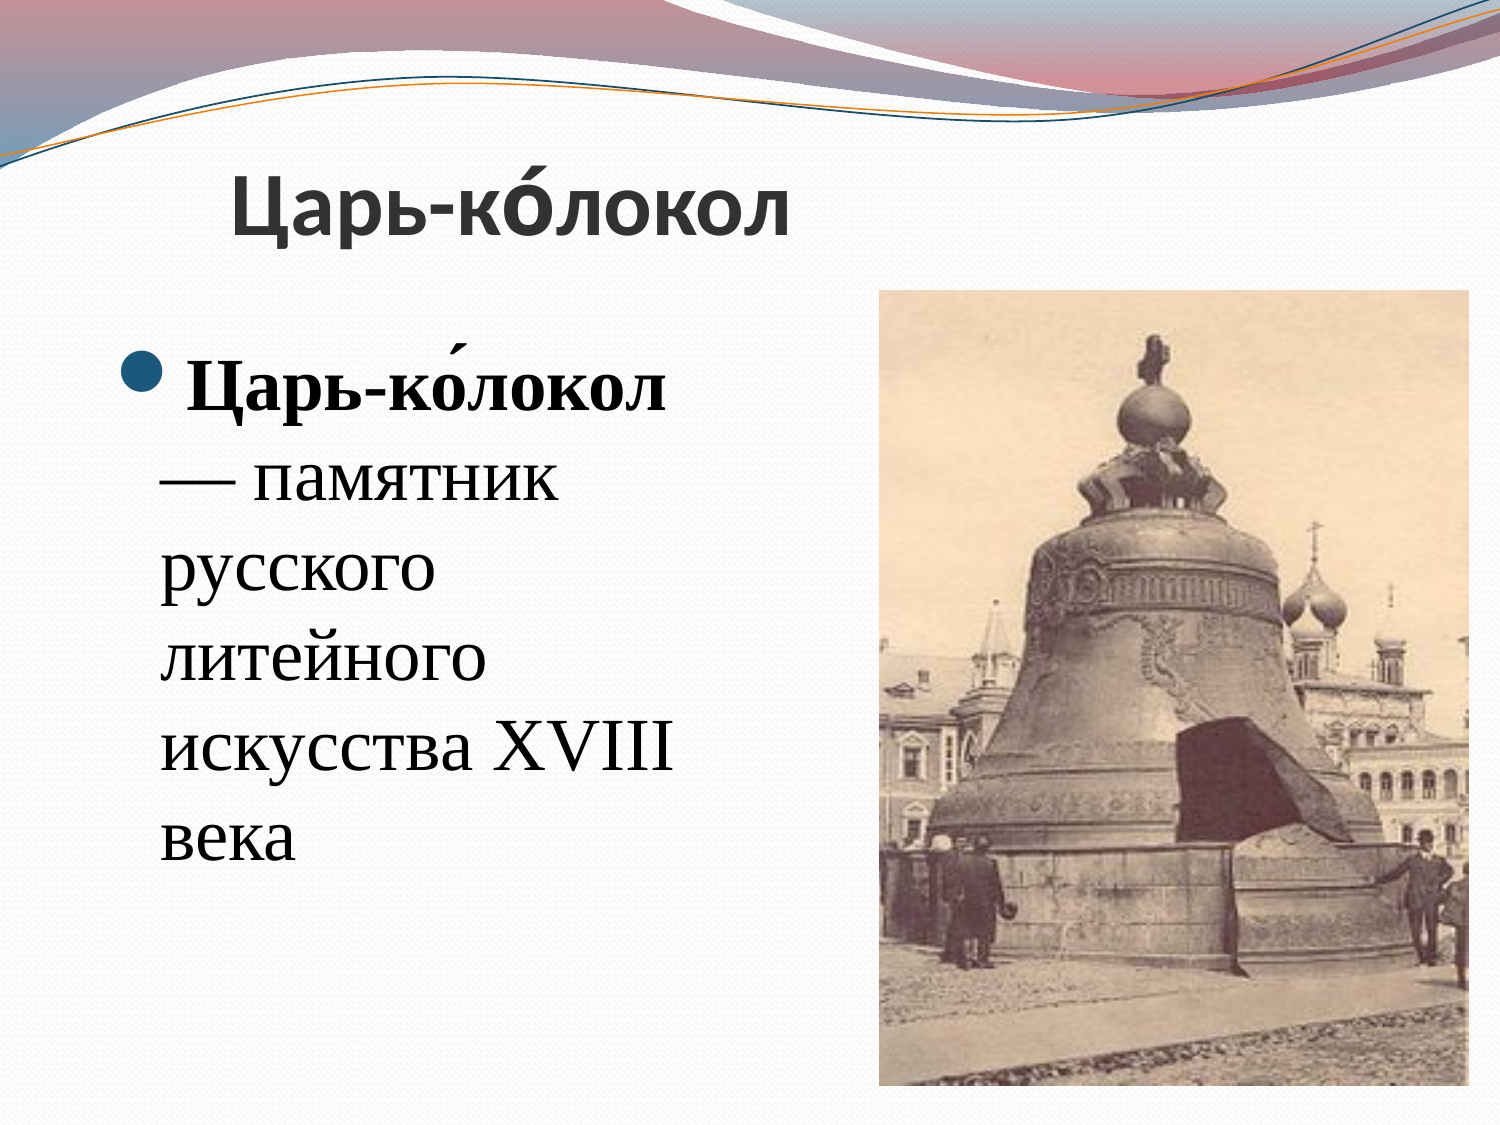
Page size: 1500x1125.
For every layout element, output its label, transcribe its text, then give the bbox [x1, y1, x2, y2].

list Царь-ко́локол— памятник русского литейного искусства XVIII века [100, 328, 717, 1049]
title Царь-ко́локол [100, 137, 1069, 254]
picture [879, 290, 1469, 1087]
